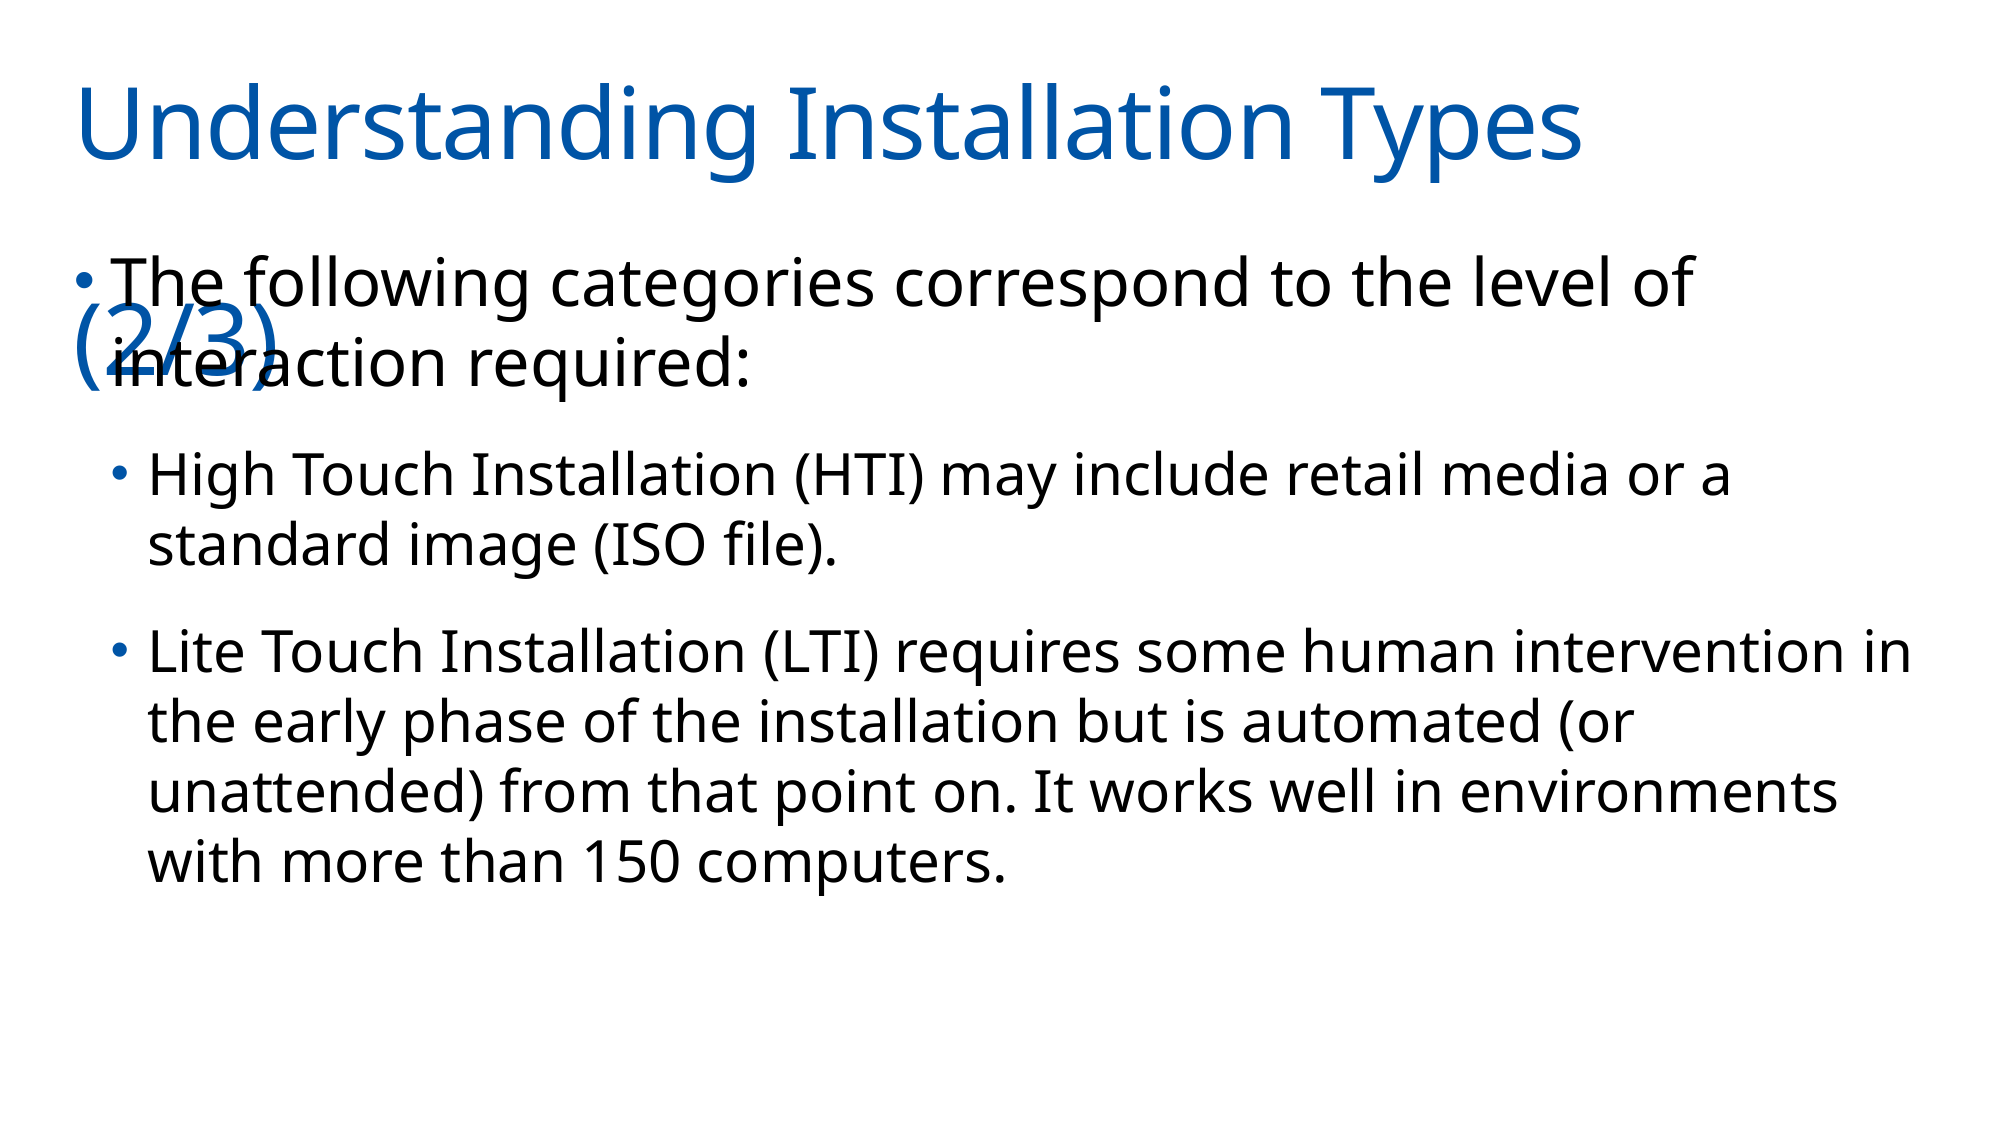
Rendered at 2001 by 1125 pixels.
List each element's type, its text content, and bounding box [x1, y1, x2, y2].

list The following categories correspond to the level of interaction required: High Touch Installation (HTI) may include retail media or a standard image (ISO file). Lite Touch Installation (LTI) requires some human intervention in the early phase of the installation but is automated (or unattended) from that point on. It works well in environments with more than 150 computers. [58, 224, 1942, 917]
title Understanding Installation Types (2/3) [58, 58, 1942, 206]
